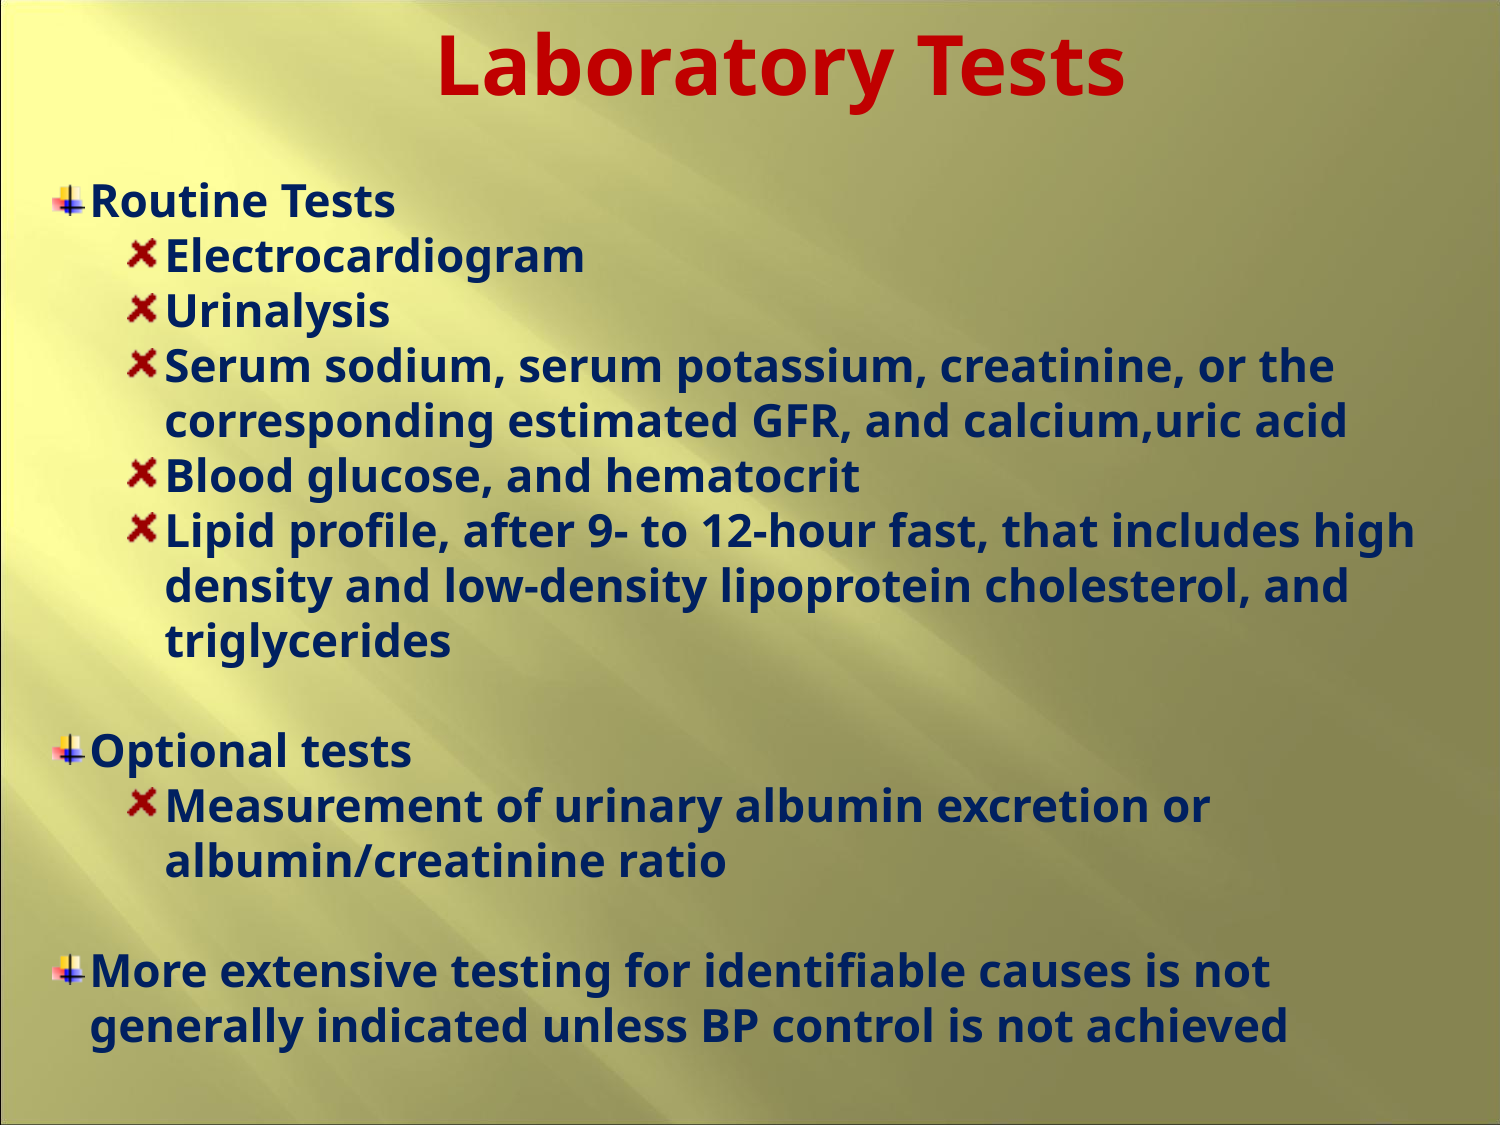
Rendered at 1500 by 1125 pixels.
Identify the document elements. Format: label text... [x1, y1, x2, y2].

title Laboratory Tests [287, 0, 1275, 125]
text_box Routine Tests Electrocardiogram Urinalysis Serum sodium, serum potassium, creatinine, or the corresponding estimated GFR, and calcium,uric acid Blood glucose, and hematocrit Lipid profile, after 9- to 12-hour fast, that includes high density and low-density lipoprotein cholesterol, and triglycerides Optional tests Measurement of urinary albumin excretion or albumin/creatinine ratio More extensive testing for identifiable causes is not generally indicated unless BP control is not achieved [37, 164, 1446, 1059]
picture [0, 0, 1500, 1125]
